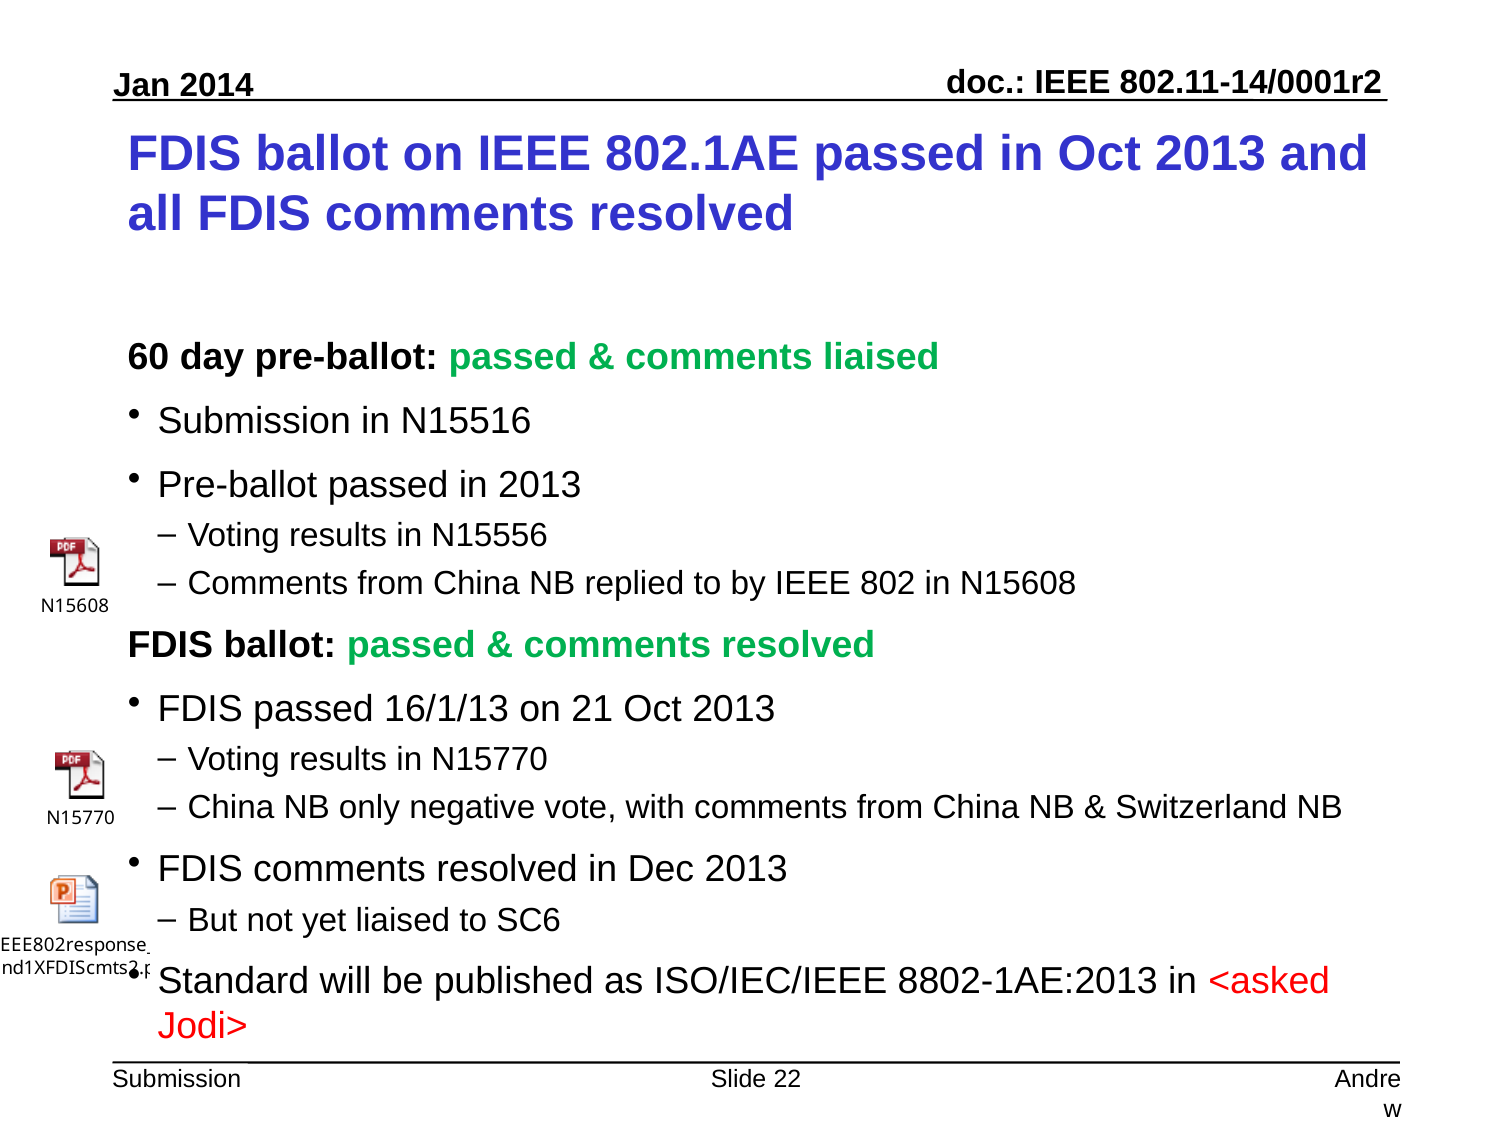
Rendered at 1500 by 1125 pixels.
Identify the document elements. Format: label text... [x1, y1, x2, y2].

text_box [0, 874, 150, 1002]
slide_number Slide 22 [709, 1061, 803, 1093]
list 60 day pre-ballot: passed & comments liaised Submission in N15516 Pre-ballot passed in 2013 Voting results in N15556 Comments from China NB replied to by IEEE 802 in N15608 FDIS ballot: passed & comments resolved FDIS passed 16/1/13 on 21 Oct 2013 Voting results in N15770 China NB only negative vote, with comments from China NB & Switzerland NB FDIS comments resolved in Dec 2013 But not yet liaised to SC6 Standard will be published as ISO/IEC/IEEE 8802-1AE:2013 in <asked Jodi> [112, 324, 1388, 1000]
title FDIS ballot on IEEE 802.1AE passed in Oct 2013 and all FDIS comments resolved [112, 112, 1388, 288]
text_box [0, 535, 151, 663]
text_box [5, 748, 157, 876]
footer Andrew Myles, Cisco [1320, 1061, 1402, 1093]
